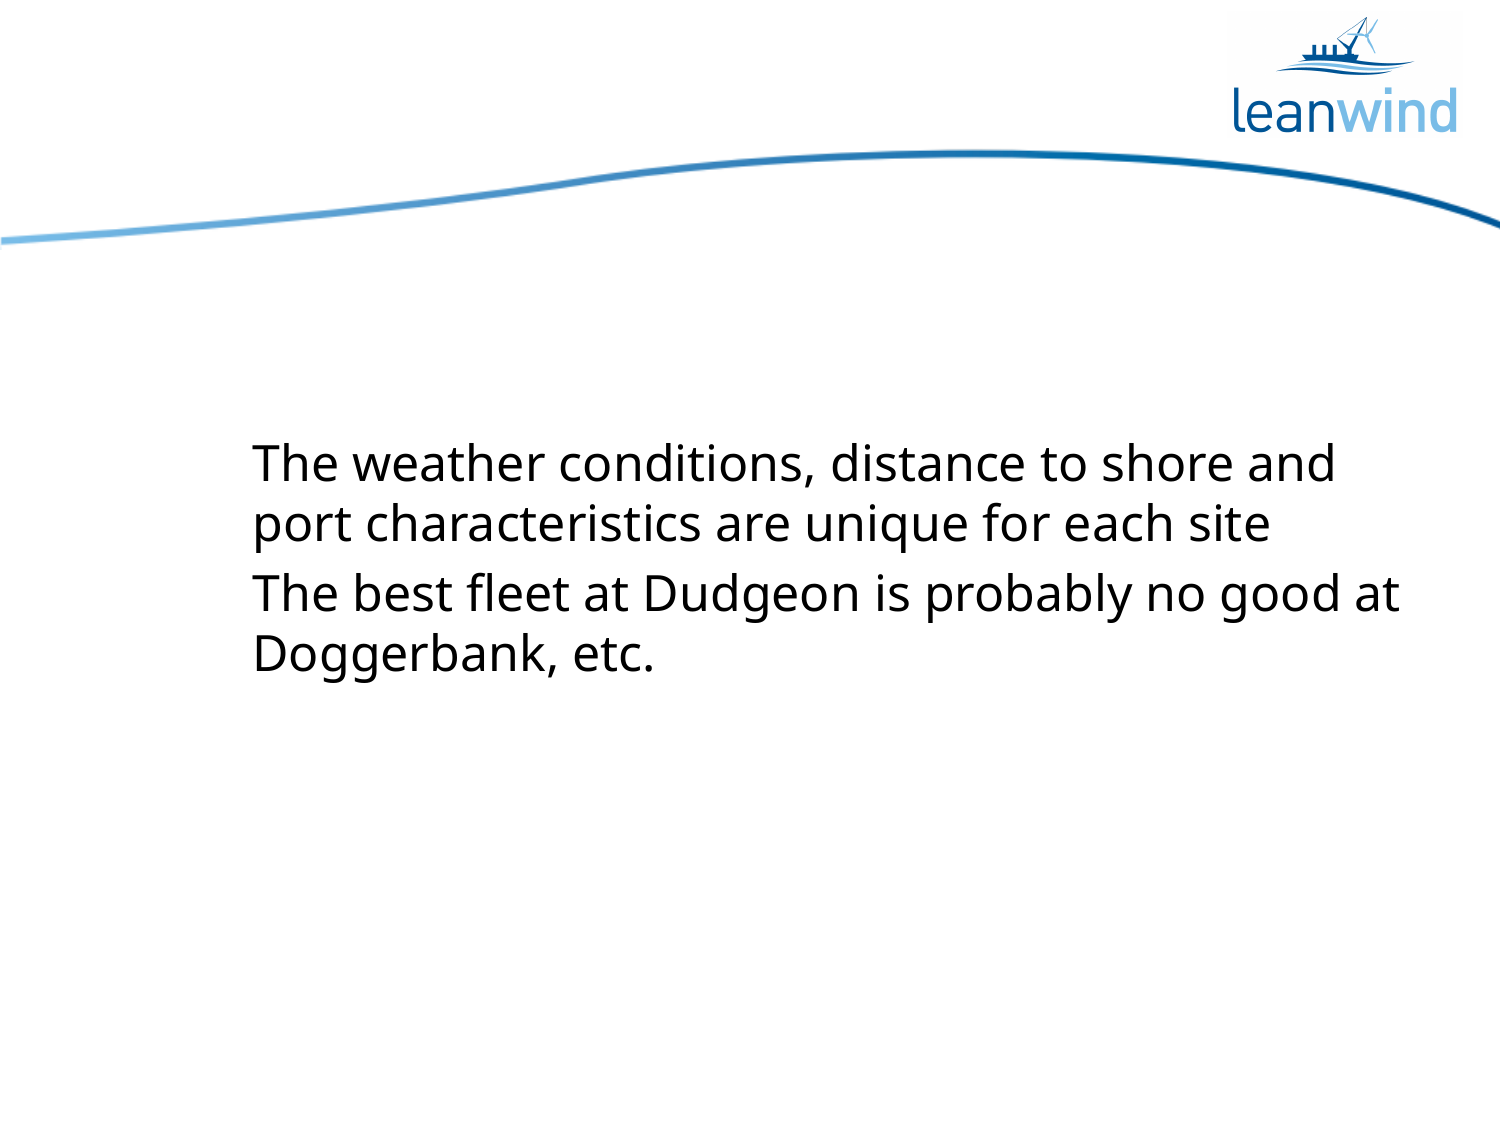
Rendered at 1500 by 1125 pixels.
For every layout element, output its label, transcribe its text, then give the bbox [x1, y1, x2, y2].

list The weather conditions, distance to shore and port characteristics are unique for each site The best fleet at Dudgeon is probably no good at Doggerbank, etc. [162, 262, 1463, 1005]
picture [1227, 11, 1463, 138]
